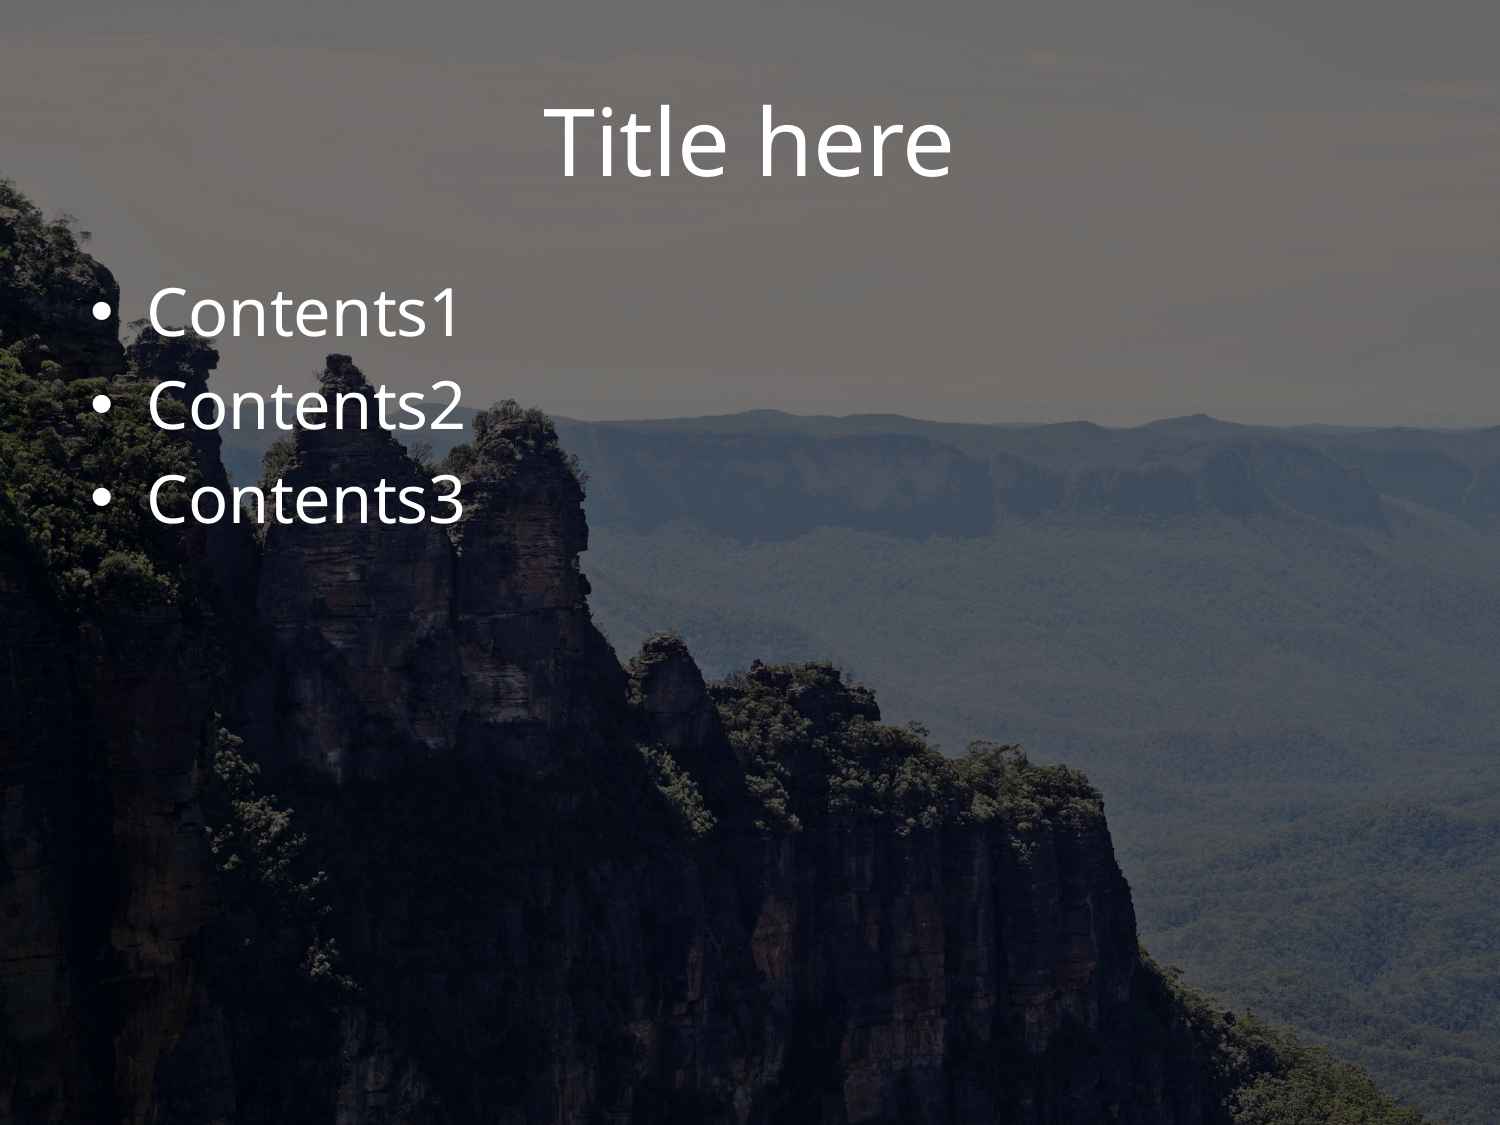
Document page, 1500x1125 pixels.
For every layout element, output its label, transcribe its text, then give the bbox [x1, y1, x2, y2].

title Title here [75, 45, 1425, 233]
text_box [0, 0, 1500, 1125]
list Contents1 Contents2 Contents3 [75, 262, 1425, 1005]
